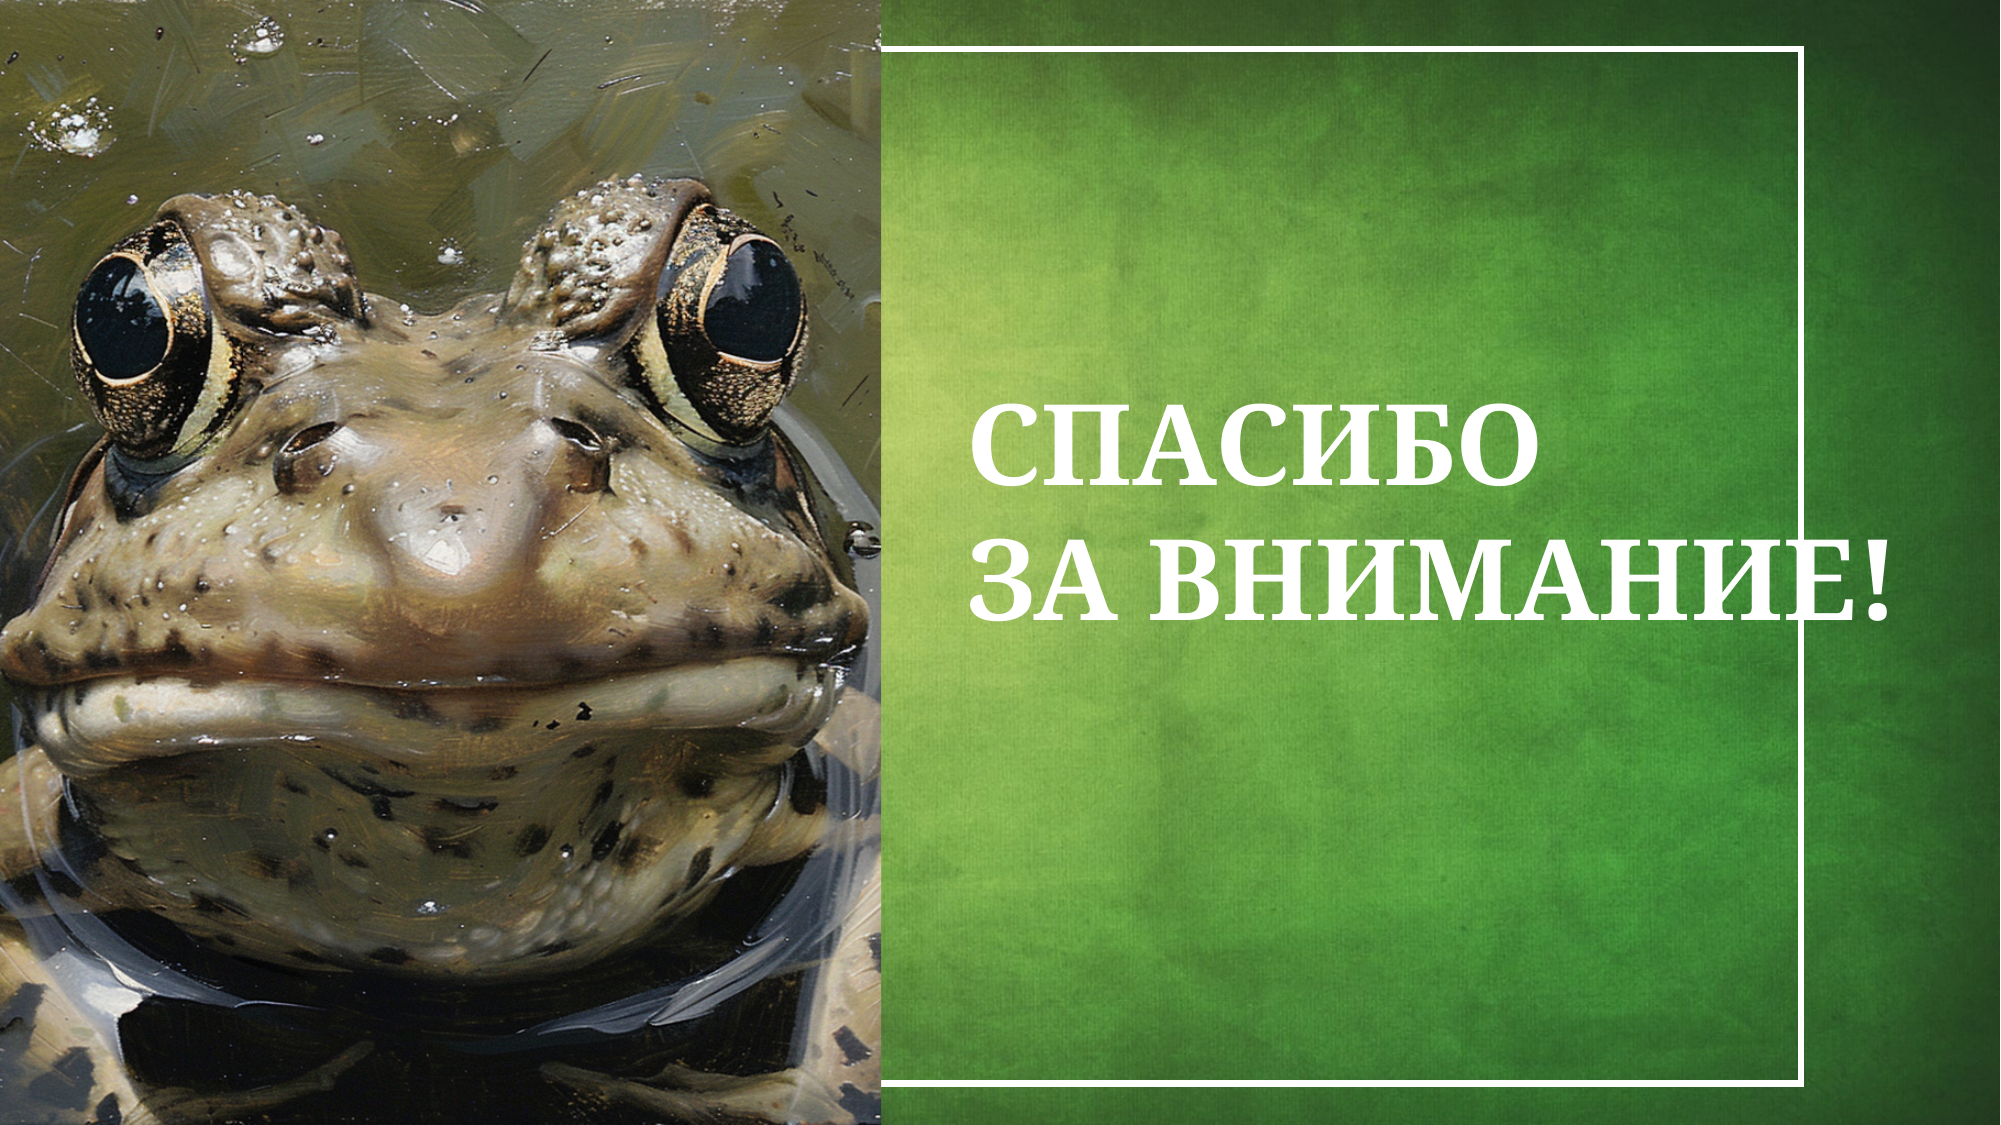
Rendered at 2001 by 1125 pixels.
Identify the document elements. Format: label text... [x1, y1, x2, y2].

text_box [882, 48, 1802, 1084]
picture [0, 0, 882, 1125]
text_box СПАСИБО ЗА ВНИМАНИЕ! [951, 365, 1916, 651]
